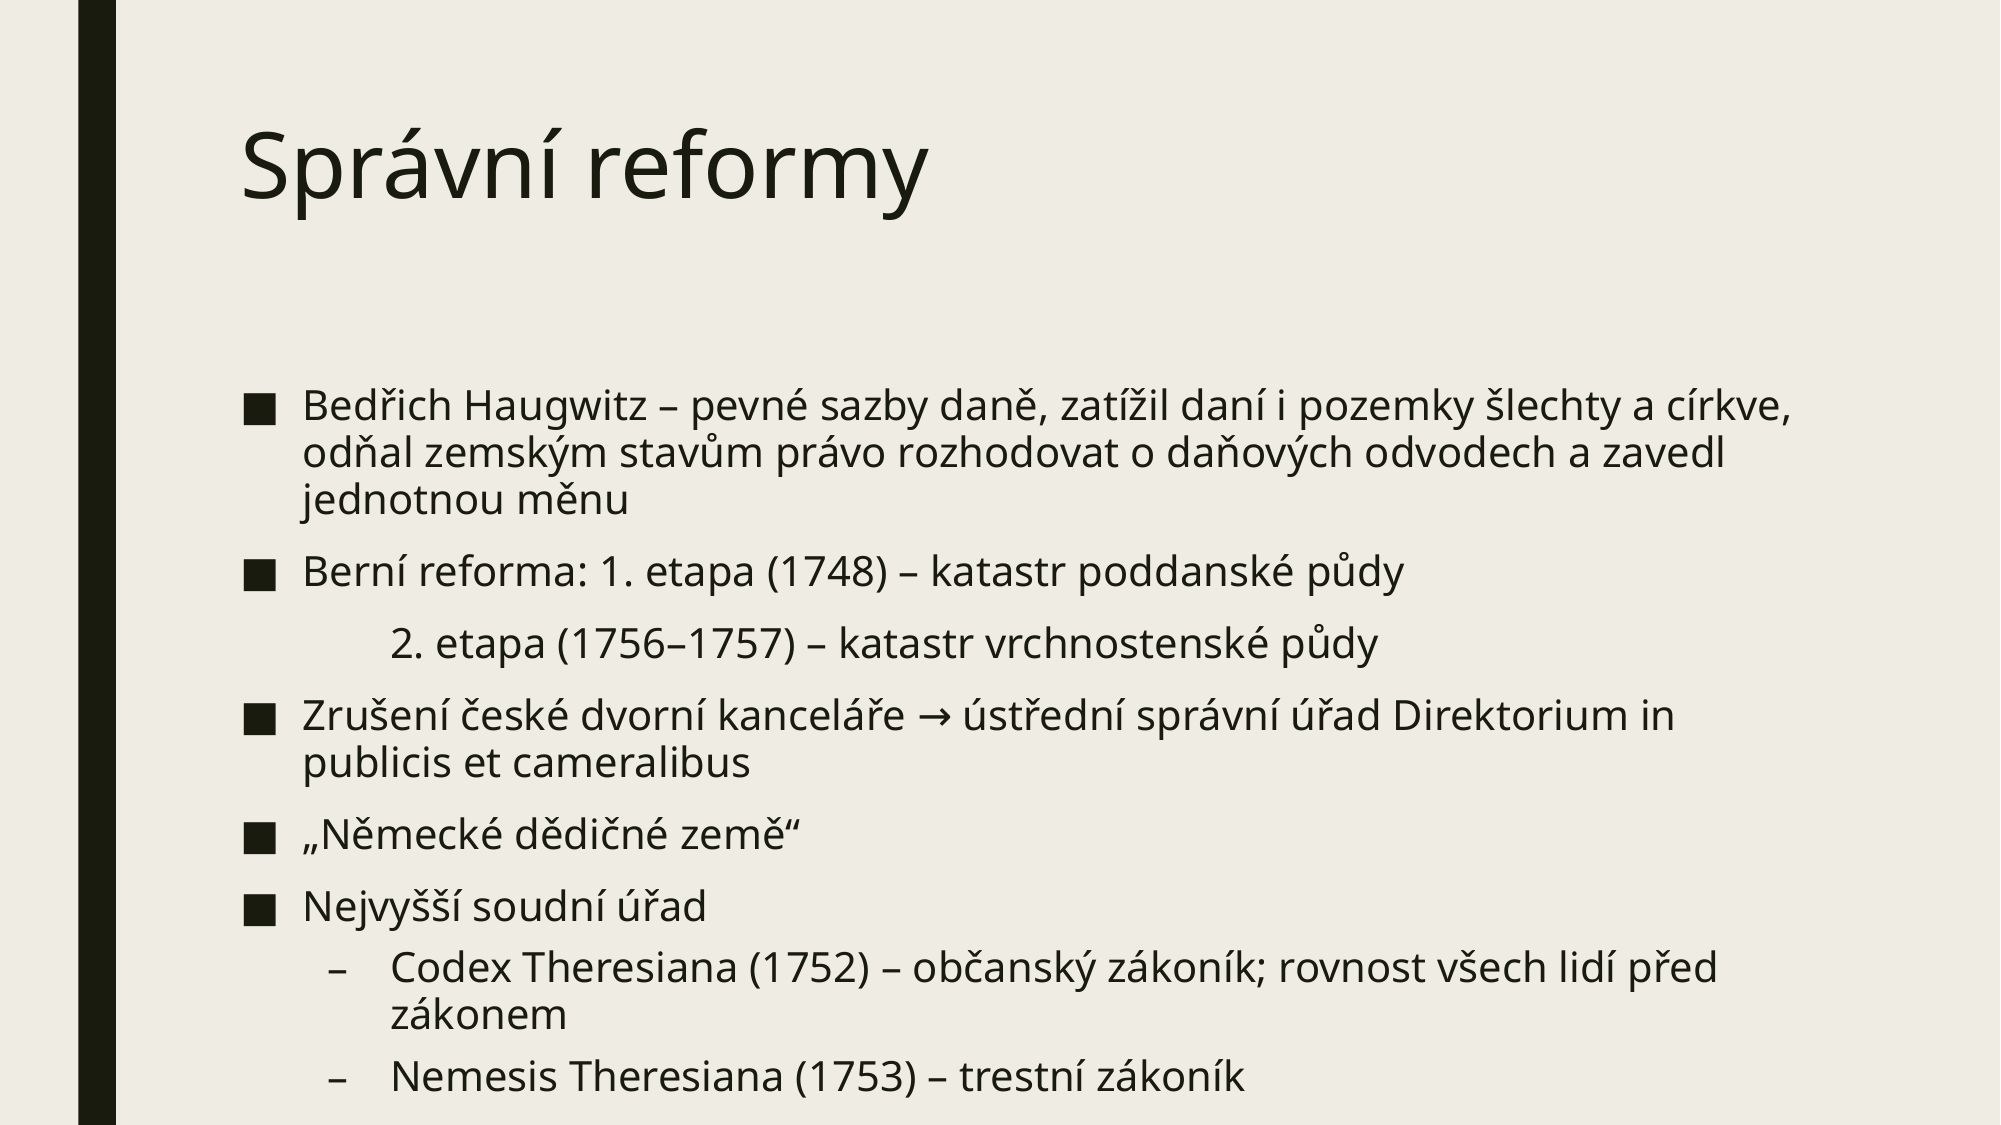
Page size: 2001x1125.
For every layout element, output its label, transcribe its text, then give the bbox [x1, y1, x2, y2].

list Bedřich Haugwitz – pevné sazby daně, zatížil daní i pozemky šlechty a církve, odňal zemským stavům právo rozhodovat o daňových odvodech a zavedl jednotnou měnu Berní reforma: 1. etapa (1748) – katastr poddanské půdy 2. etapa (1756–1757) – katastr vrchnostenské půdy Zrušení české dvorní kanceláře → ústřední správní úřad Direktorium in publicis et cameralibus „Německé dědičné země“ Nejvyšší soudní úřad Codex Theresiana (1752) – občanský zákoník; rovnost všech lidí před zákonem Nemesis Theresiana (1753) – trestní zákoník [225, 375, 1836, 1013]
title Správní reformy [225, 112, 1800, 357]
